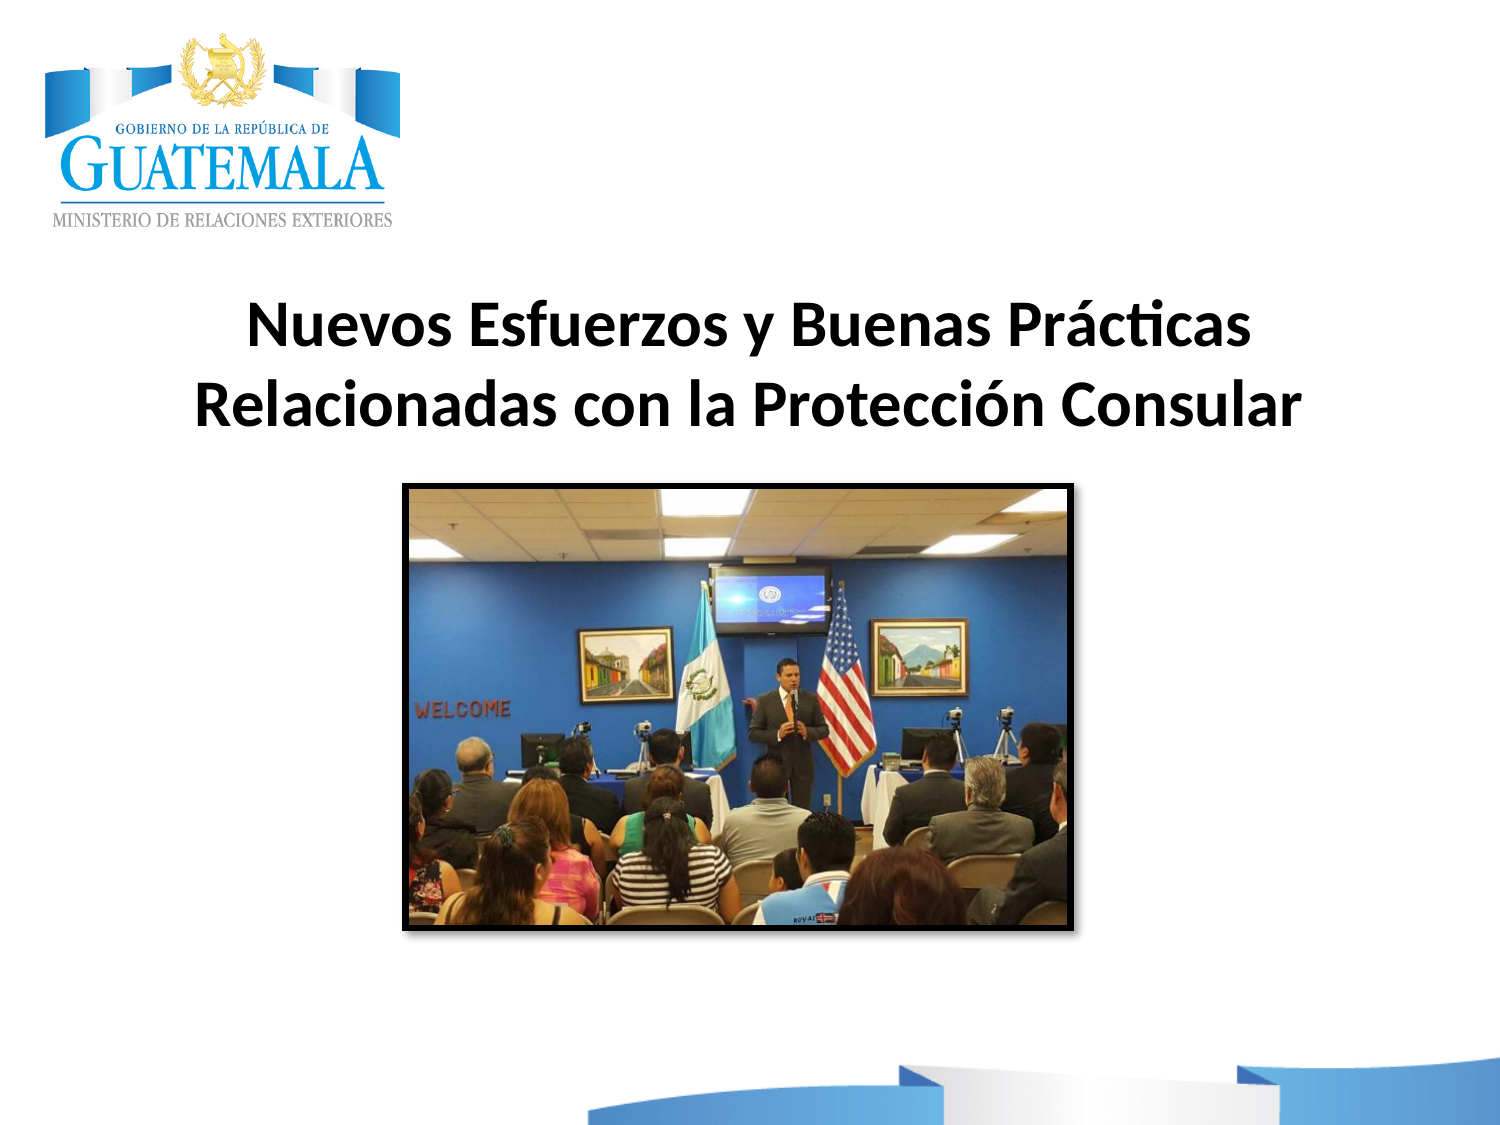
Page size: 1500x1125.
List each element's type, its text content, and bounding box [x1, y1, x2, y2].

title Nuevos Esfuerzos y Buenas Prácticas Relacionadas con la Protección Consular [112, 249, 1388, 551]
picture [0, 0, 1500, 1125]
